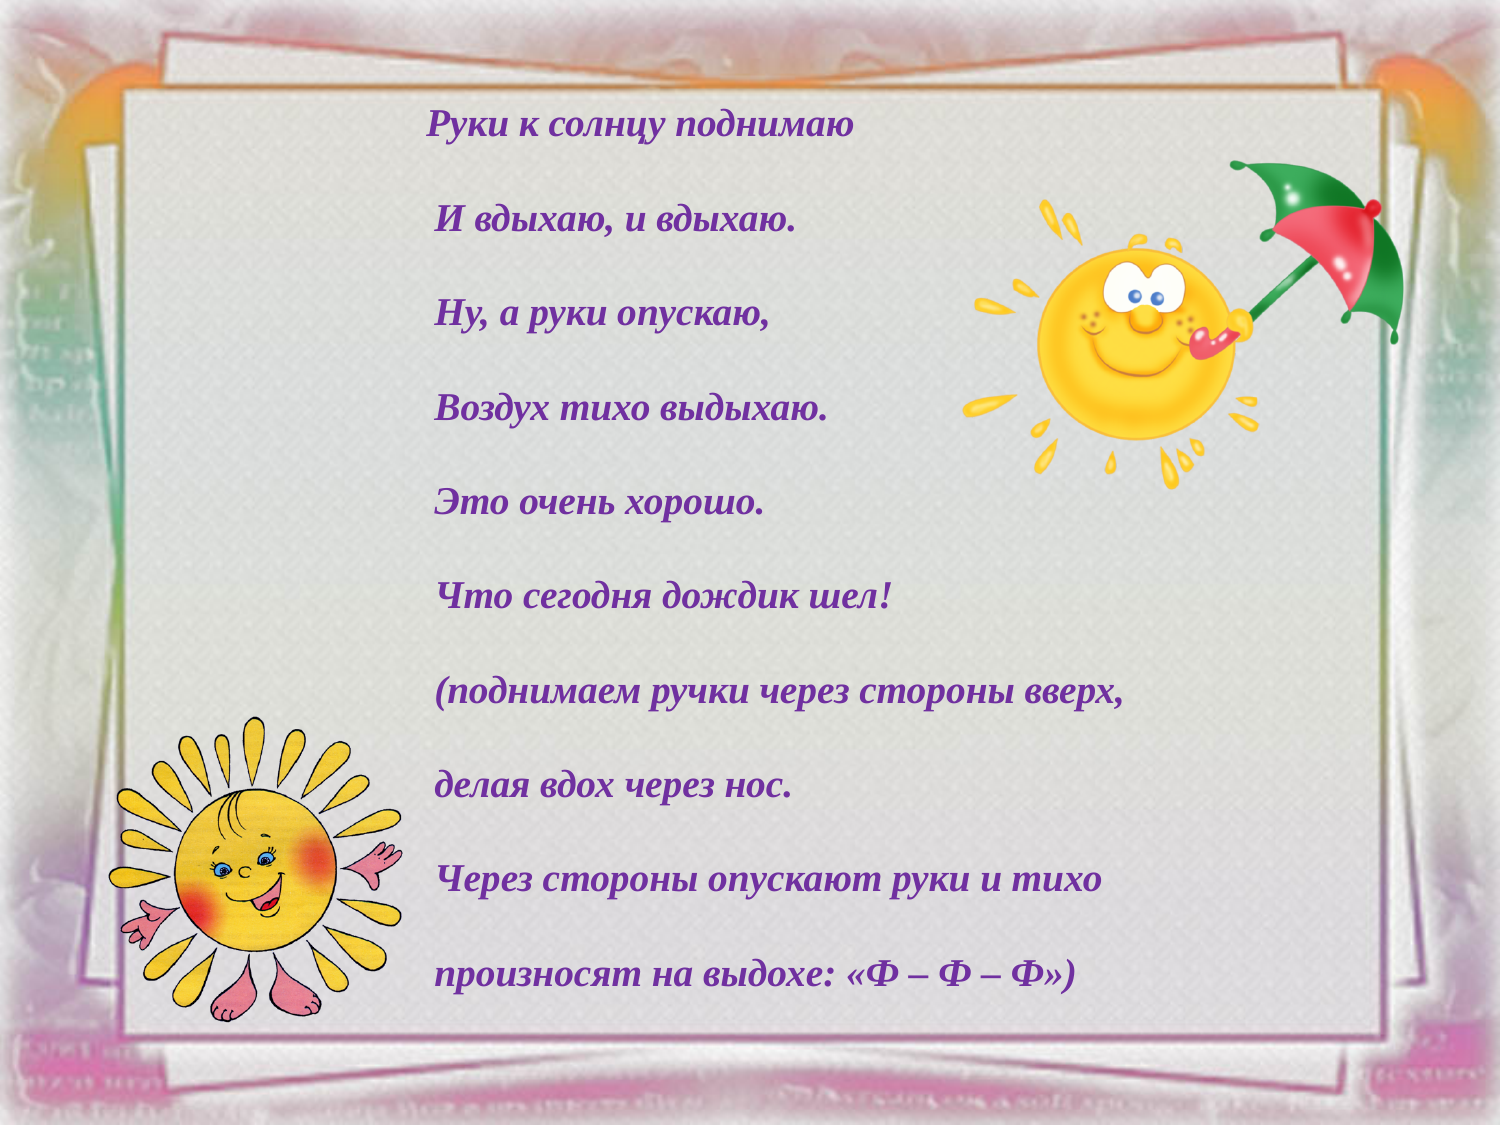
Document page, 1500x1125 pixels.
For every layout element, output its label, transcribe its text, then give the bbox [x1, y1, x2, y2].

list Руки к солнцу поднимаю И вдыхаю, и вдыхаю. Ну, а руки опускаю, Воздух тихо выдыхаю. Это очень хорошо. Что сегодня дождик шел! (поднимаем ручки через стороны вверх, делая вдох через нос. Через стороны опускают руки и тихо произносят на выдохе: «Ф – Ф – Ф») [371, 90, 1343, 1005]
picture [0, 0, 1500, 1125]
